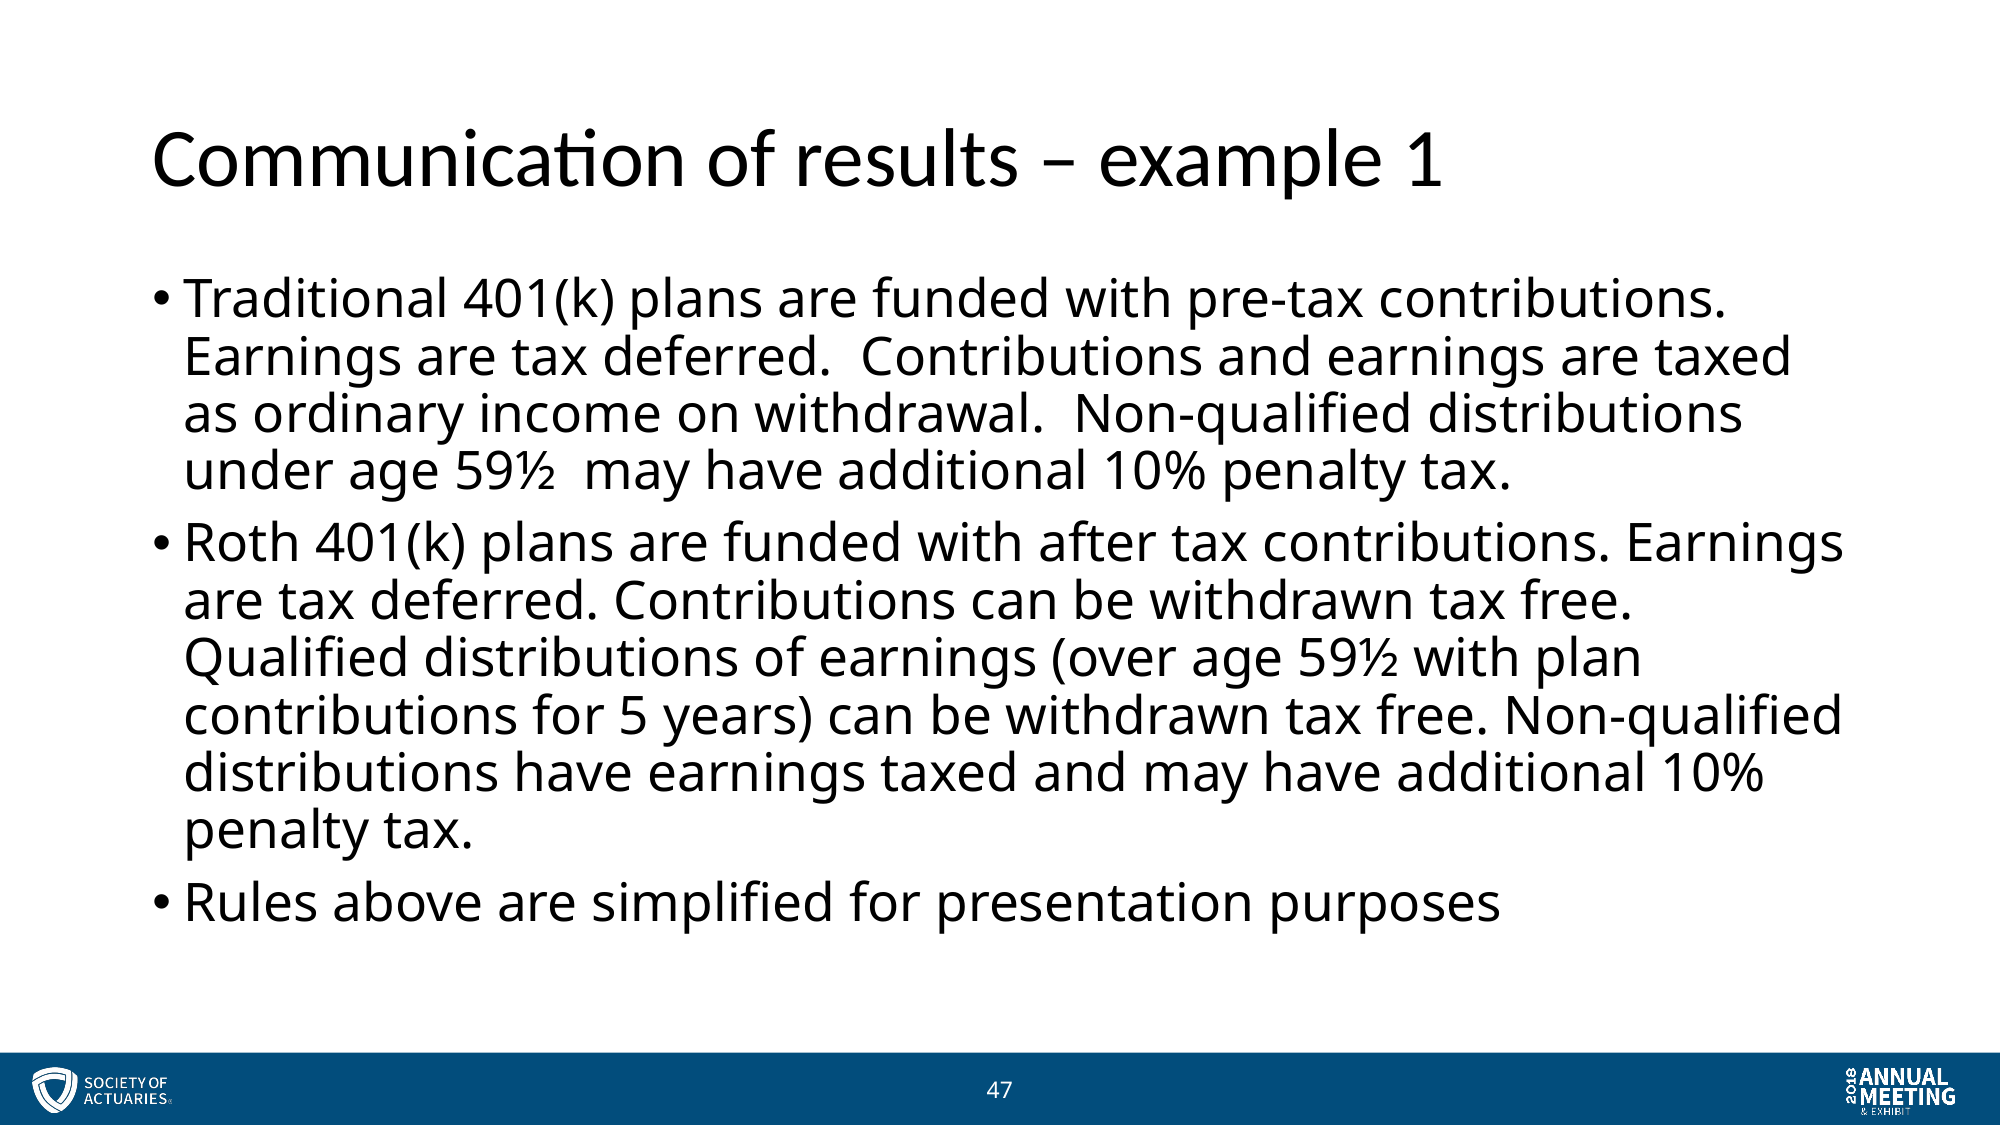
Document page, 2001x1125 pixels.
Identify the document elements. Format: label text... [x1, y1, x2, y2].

slide_number 47 [946, 1075, 1053, 1108]
list Traditional 401(k) plans are funded with pre-tax contributions. Earnings are tax deferred. Contributions and earnings are taxed as ordinary income on withdrawal. Non-qualified distributions under age 59½ may have additional 10% penalty tax. Roth 401(k) plans are funded with after tax contributions. Earnings are tax deferred. Contributions can be withdrawn tax free. Qualified distributions of earnings (over age 59½ with plan contributions for 5 years) can be withdrawn tax free. Non-qualified distributions have earnings taxed and may have additional 10% penalty tax. Rules above are simplified for presentation purposes [137, 264, 1863, 956]
title Communication of results – example 1 [137, 54, 1863, 264]
picture [1846, 1068, 1955, 1115]
